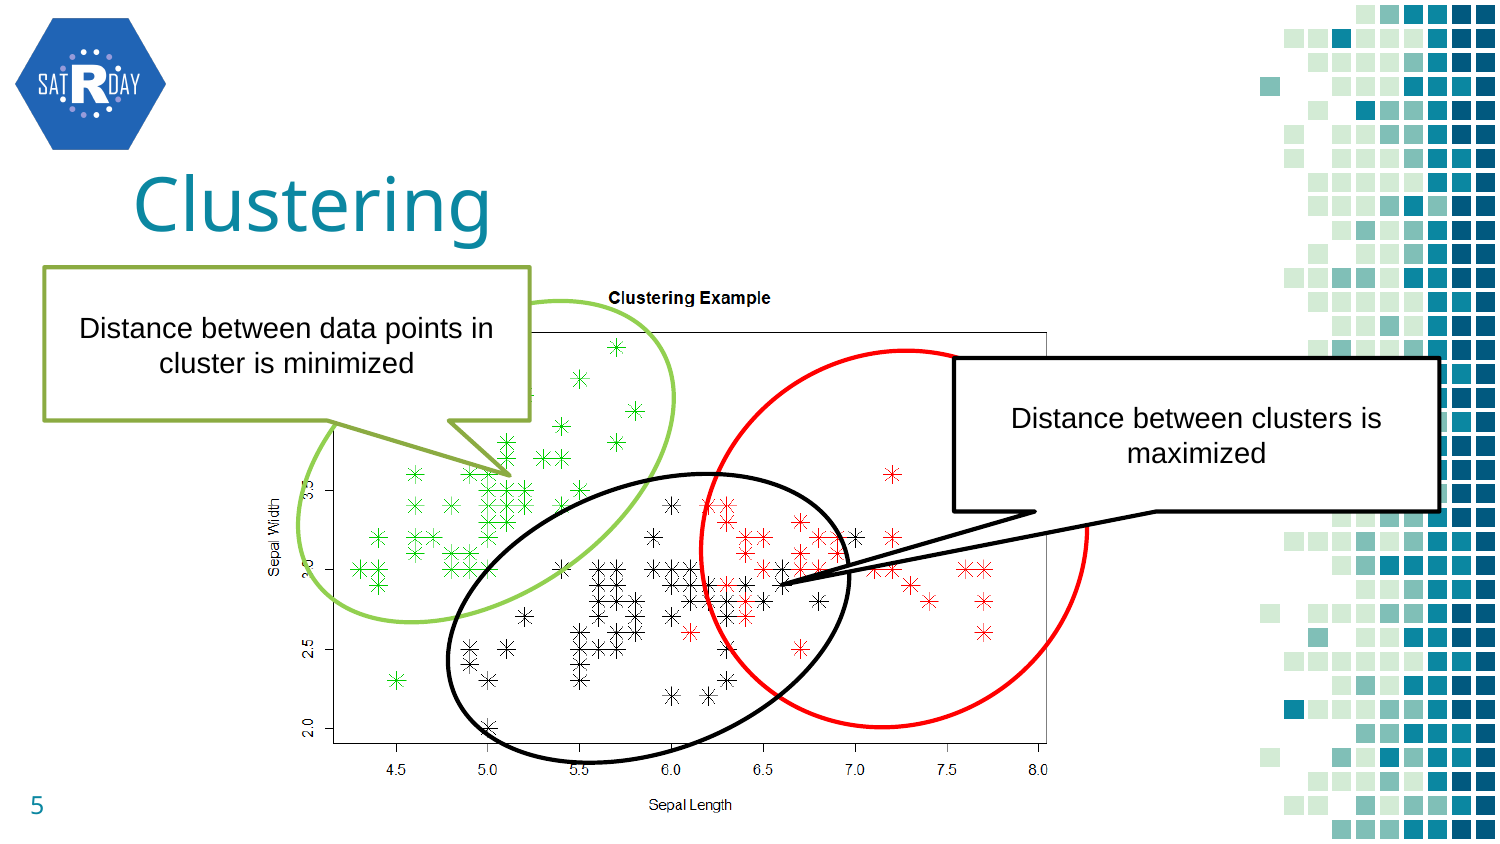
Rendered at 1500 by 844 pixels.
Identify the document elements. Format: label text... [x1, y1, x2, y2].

picture [15, 8, 166, 160]
text_box Distance between clusters is maximized [1087, 355, 1442, 528]
text_box Distance between data points in cluster is minimized [42, 265, 258, 423]
title Clustering [117, 121, 1227, 262]
picture [262, 261, 1083, 832]
slide_number 5 [15, 774, 105, 839]
